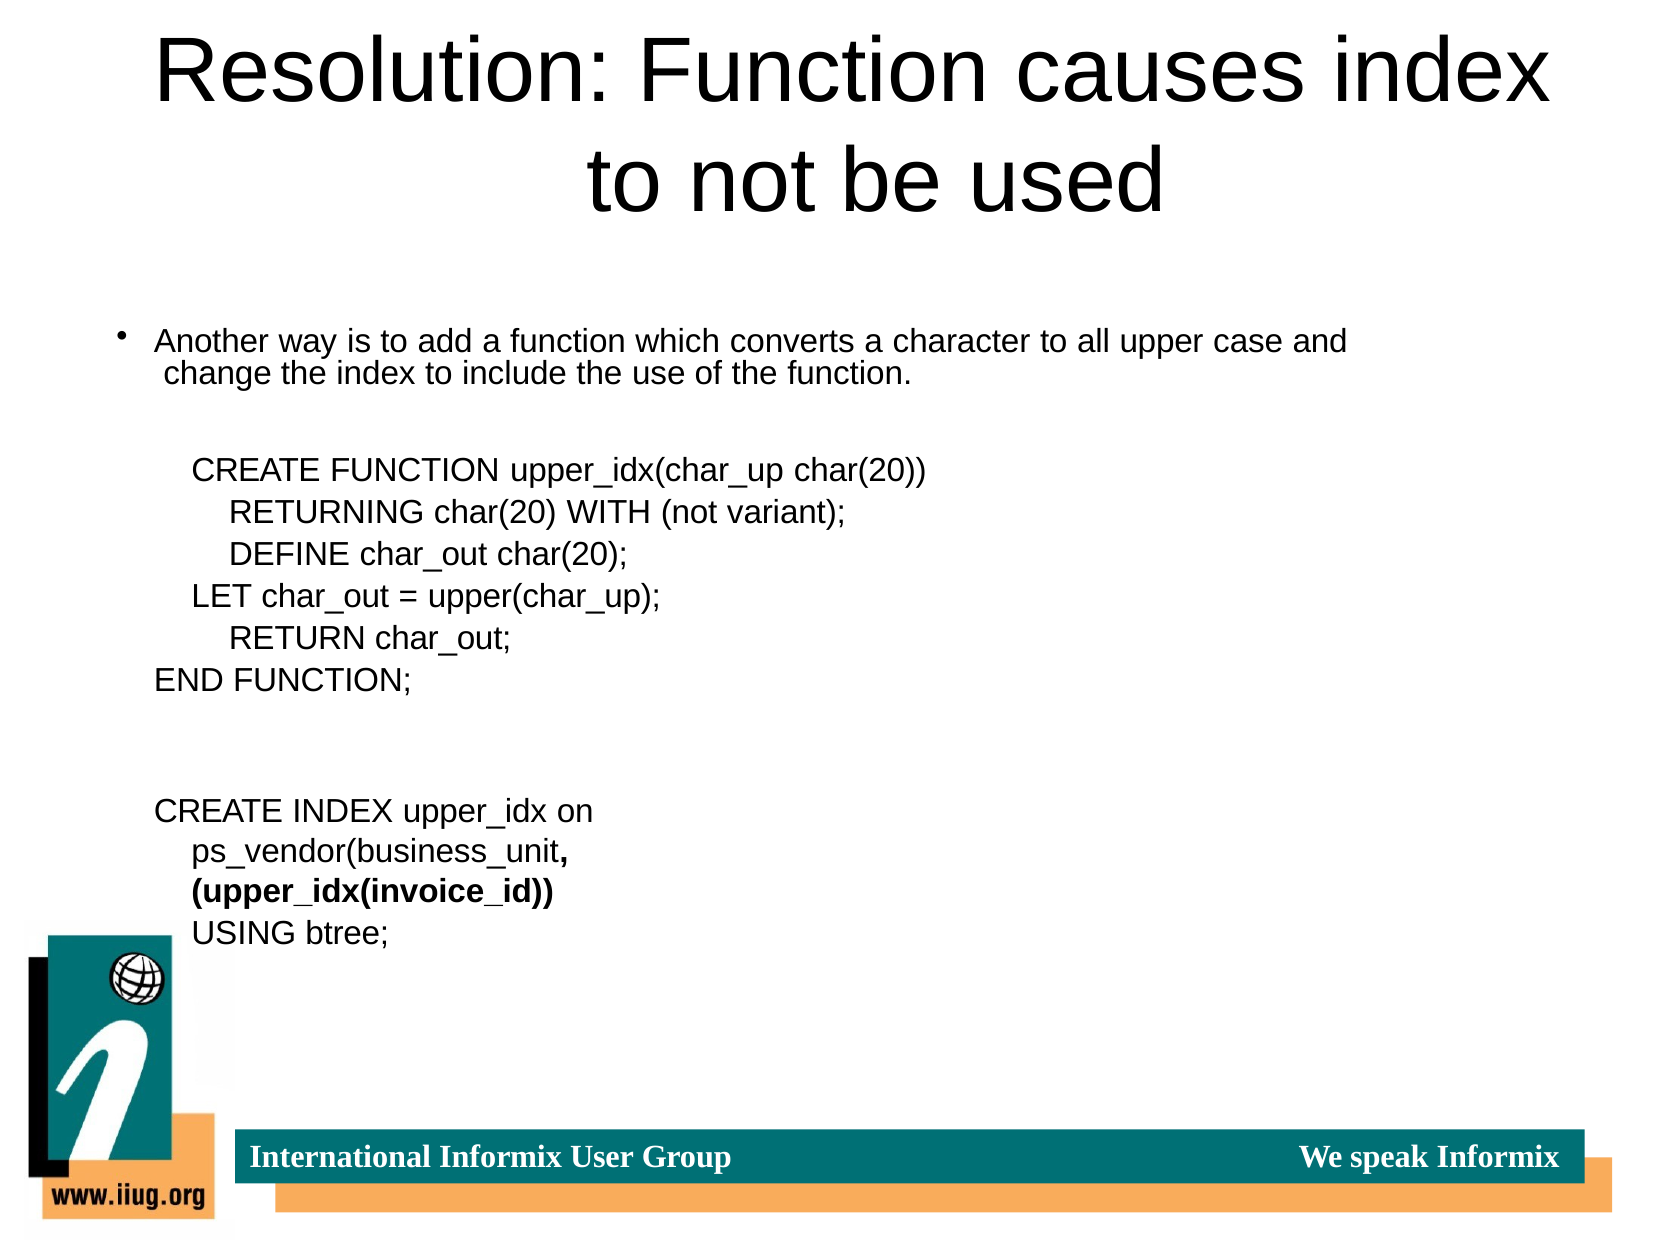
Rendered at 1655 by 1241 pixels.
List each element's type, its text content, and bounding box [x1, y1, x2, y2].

slide_number We speak Informix [1296, 1136, 1565, 1241]
footer International Informix User Group [247, 1136, 737, 1241]
title Resolution: Function causes index to not be used [151, 7, 1553, 230]
text_box Another way is to add a function which converts a character to all upper case and change the index to include the use of the function. CREATE FUNCTION upper_idx(char_up char(20)) RETURNING char(20) WITH (not variant); DEFINE char_out char(20); LET char_out = upper(char_up); RETURN char_out; END FUNCTION; CREATE INDEX upper_idx on ps_vendor(business_unit, (upper_idx(invoice_id)) USING btree; [114, 317, 1403, 952]
picture [24, 920, 235, 1240]
